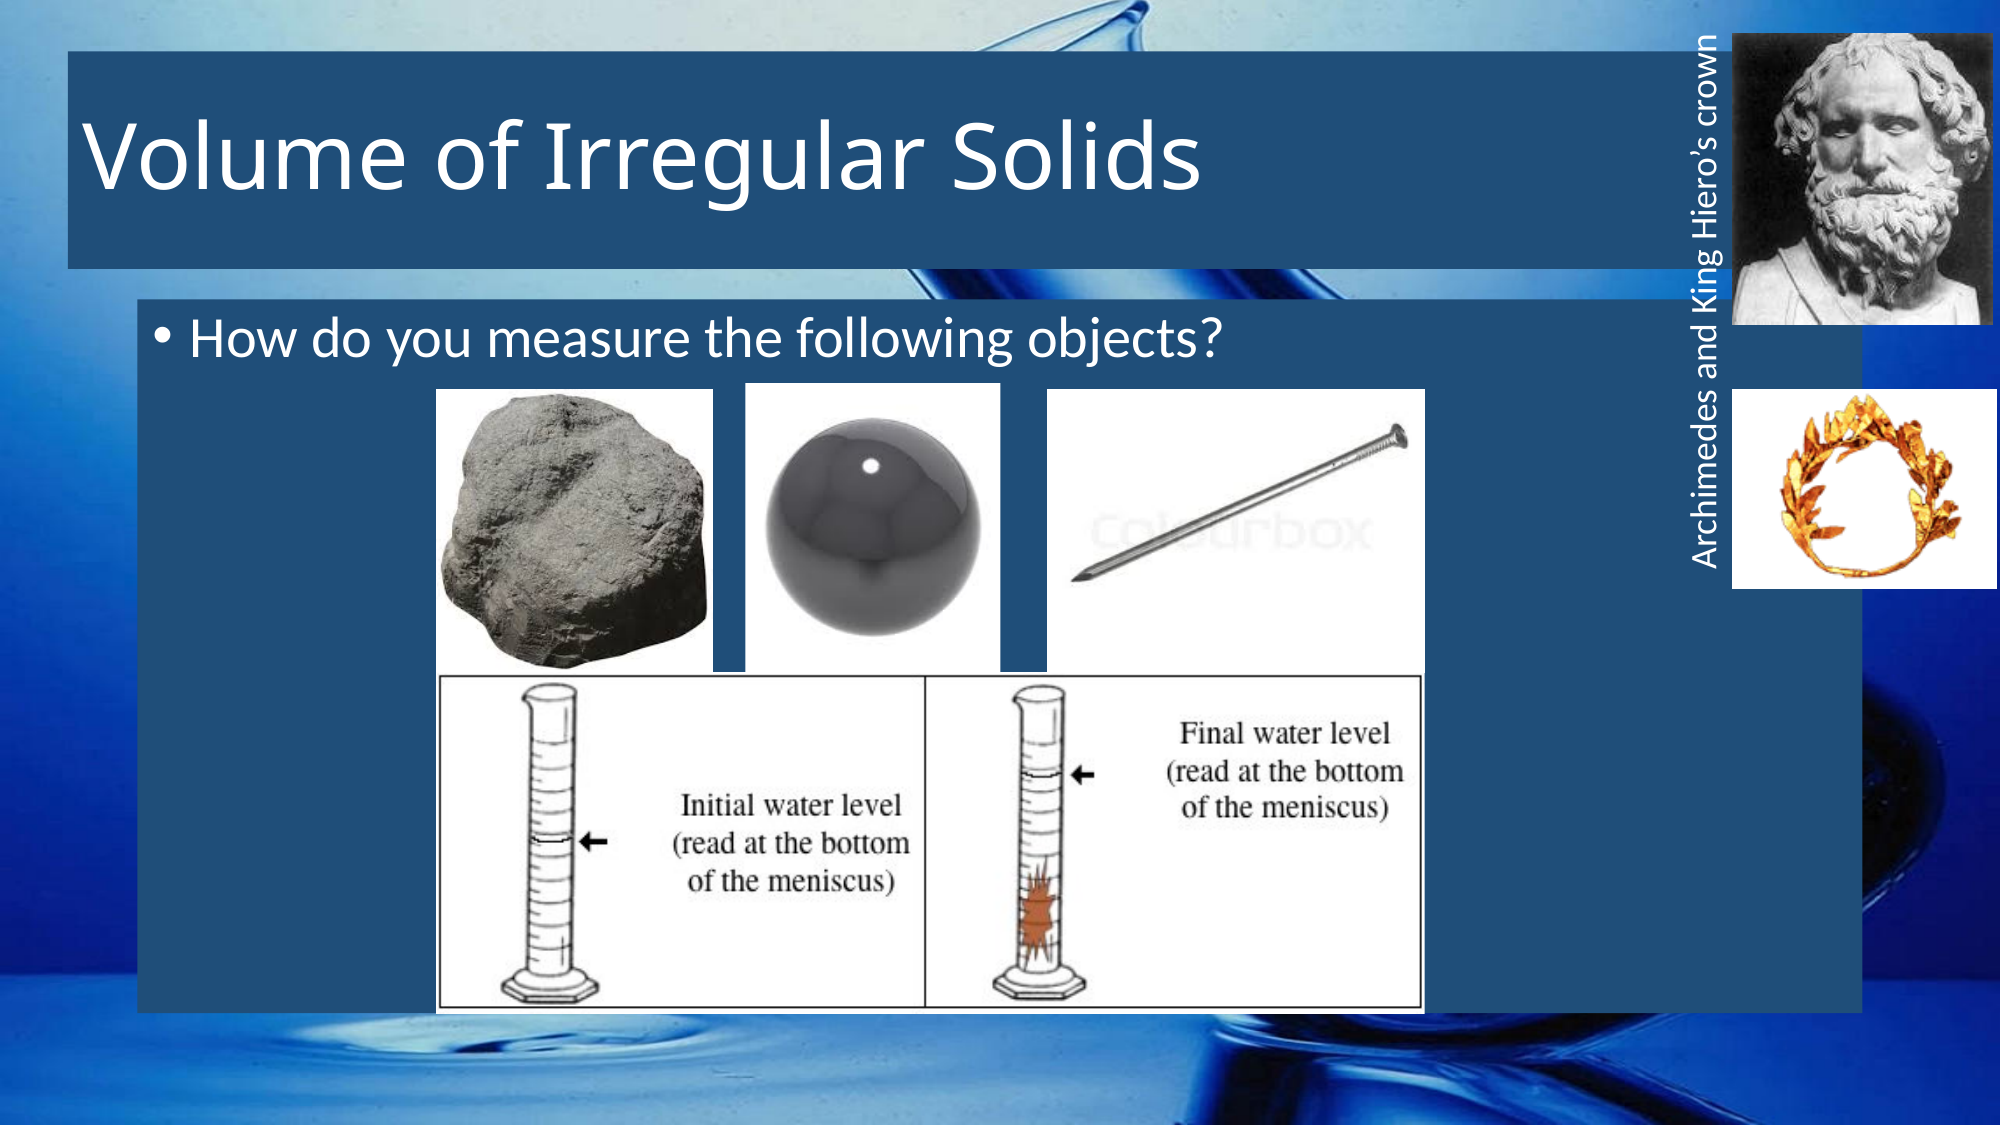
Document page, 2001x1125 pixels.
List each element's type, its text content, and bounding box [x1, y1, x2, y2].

picture [0, 0, 2000, 1125]
list How do you measure the following objects? [137, 299, 1863, 1014]
title Volume of Irregular Solids [67, 51, 1671, 269]
text_box Archimedes and King Hiero’s crown [1671, 18, 1732, 585]
